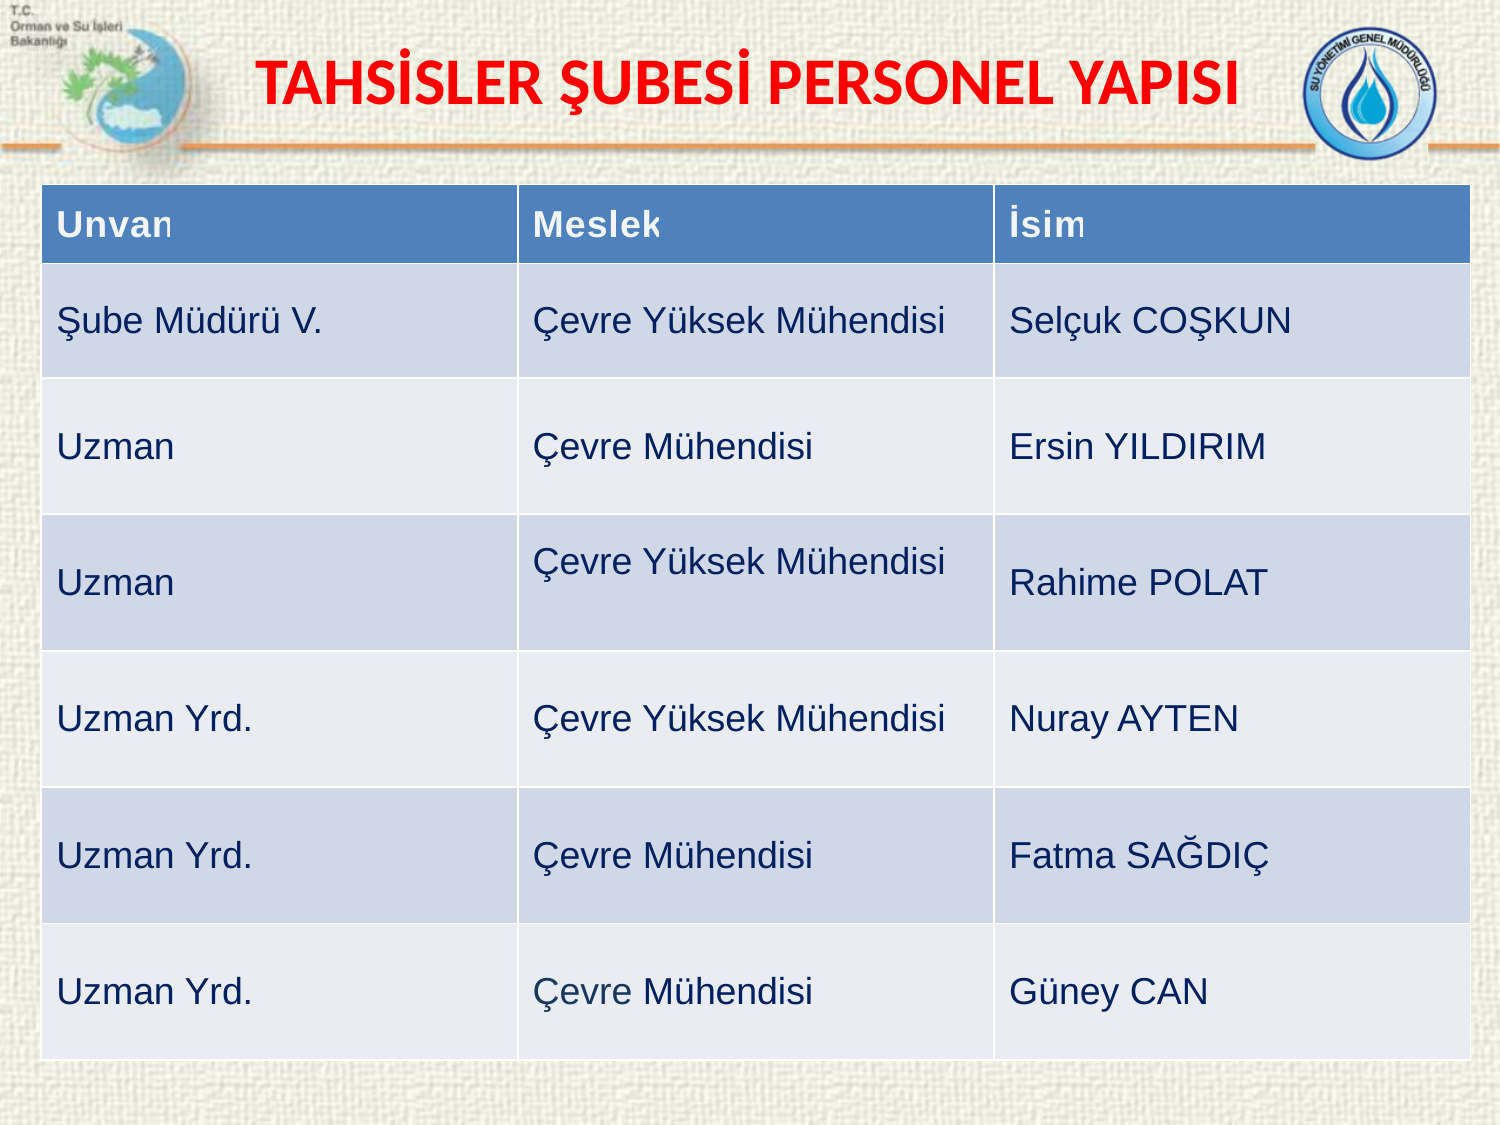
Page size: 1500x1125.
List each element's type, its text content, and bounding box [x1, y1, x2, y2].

text_box TAHSİSLER ŞUBESİ PERSONEL YAPISI [183, 30, 1329, 184]
table_cell Fatma SAĞDIÇ [995, 788, 1470, 923]
table_cell Selçuk COŞKUN [995, 264, 1470, 377]
table_cell Çevre Yüksek Mühendisi [519, 515, 993, 650]
table_cell Uzman [42, 515, 517, 650]
table_cell Şube Müdürü V. [42, 264, 517, 377]
table_cell Çevre Yüksek Mühendisi [519, 264, 993, 377]
table_cell Uzman Yrd. [42, 924, 517, 1059]
table_cell Çevre Mühendisi [519, 379, 993, 513]
table_cell Çevre Mühendisi [519, 924, 993, 1059]
table_cell Çevre Mühendisi [519, 788, 993, 923]
picture [0, 0, 1500, 1125]
table_cell Uzman Yrd. [42, 788, 517, 923]
table_cell Çevre Yüksek Mühendisi [519, 652, 993, 786]
table_header Unvan [42, 185, 517, 263]
table_cell Nuray AYTEN [995, 652, 1470, 786]
table_cell Güney CAN [995, 924, 1470, 1059]
table_cell Rahime POLAT [995, 515, 1470, 650]
table_cell Uzman Yrd. [42, 652, 517, 786]
table_header İsim [995, 185, 1470, 263]
table_header Meslek [519, 185, 993, 263]
table_cell Uzman [42, 379, 517, 513]
table_cell Ersin YILDIRIM [995, 379, 1470, 513]
